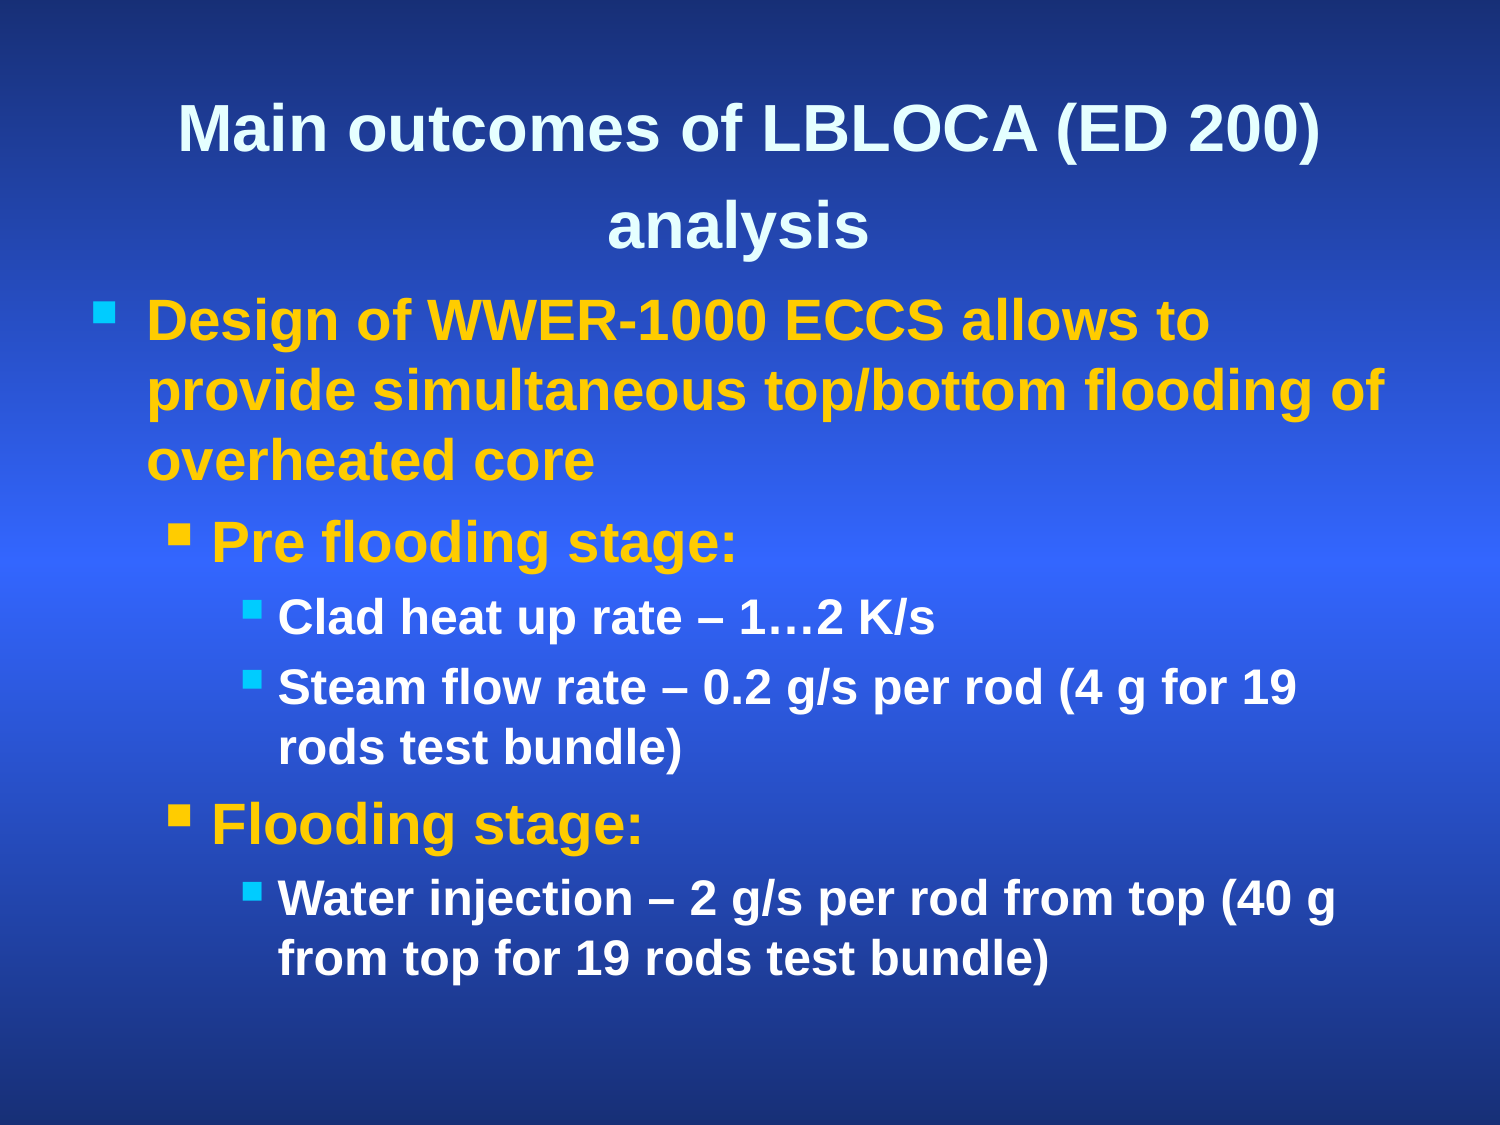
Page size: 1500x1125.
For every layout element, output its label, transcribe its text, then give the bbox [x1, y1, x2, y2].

list Design of WWER-1000 ECCS allows to provide simultaneous top/bottom flooding of overheated core Pre flooding stage: Clad heat up rate – 1…2 K/s Steam flow rate – 0.2 g/s per rod (4 g for 19 rods test bundle) Flooding stage: Water injection – 2 g/s per rod from top (40 g from top for 19 rods test bundle) [75, 275, 1425, 950]
title Main outcomes of LBLOCA (ED 200) analysis [75, 62, 1425, 275]
